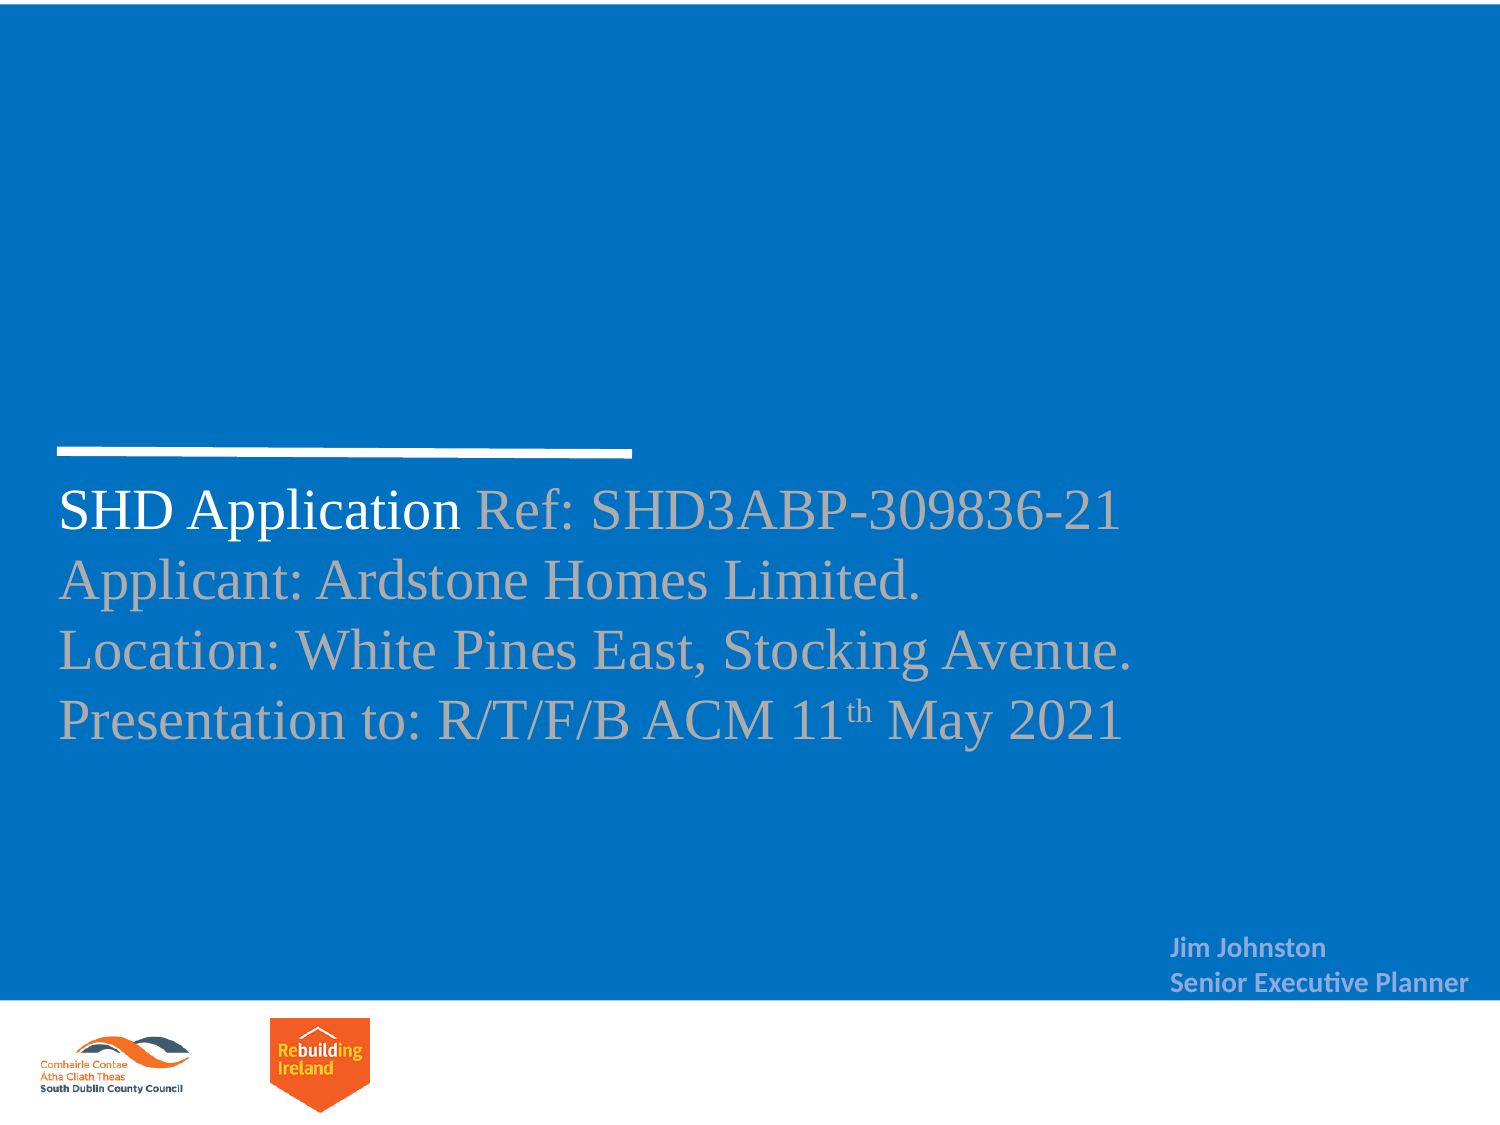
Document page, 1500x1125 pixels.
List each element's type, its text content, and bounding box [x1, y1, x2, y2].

text_box SHD Application Ref: SHD3ABP-309836-21 Applicant: Ardstone Homes Limited. Location: White Pines East, Stocking Avenue. Presentation to: R/T/F/B ACM 11th May 2021 [43, 464, 1457, 759]
text_box Jim Johnston Senior Executive Planner [1083, 921, 1489, 1007]
picture [15, 1018, 211, 1113]
picture [270, 1018, 370, 1113]
text_box [0, 3, 1500, 1001]
